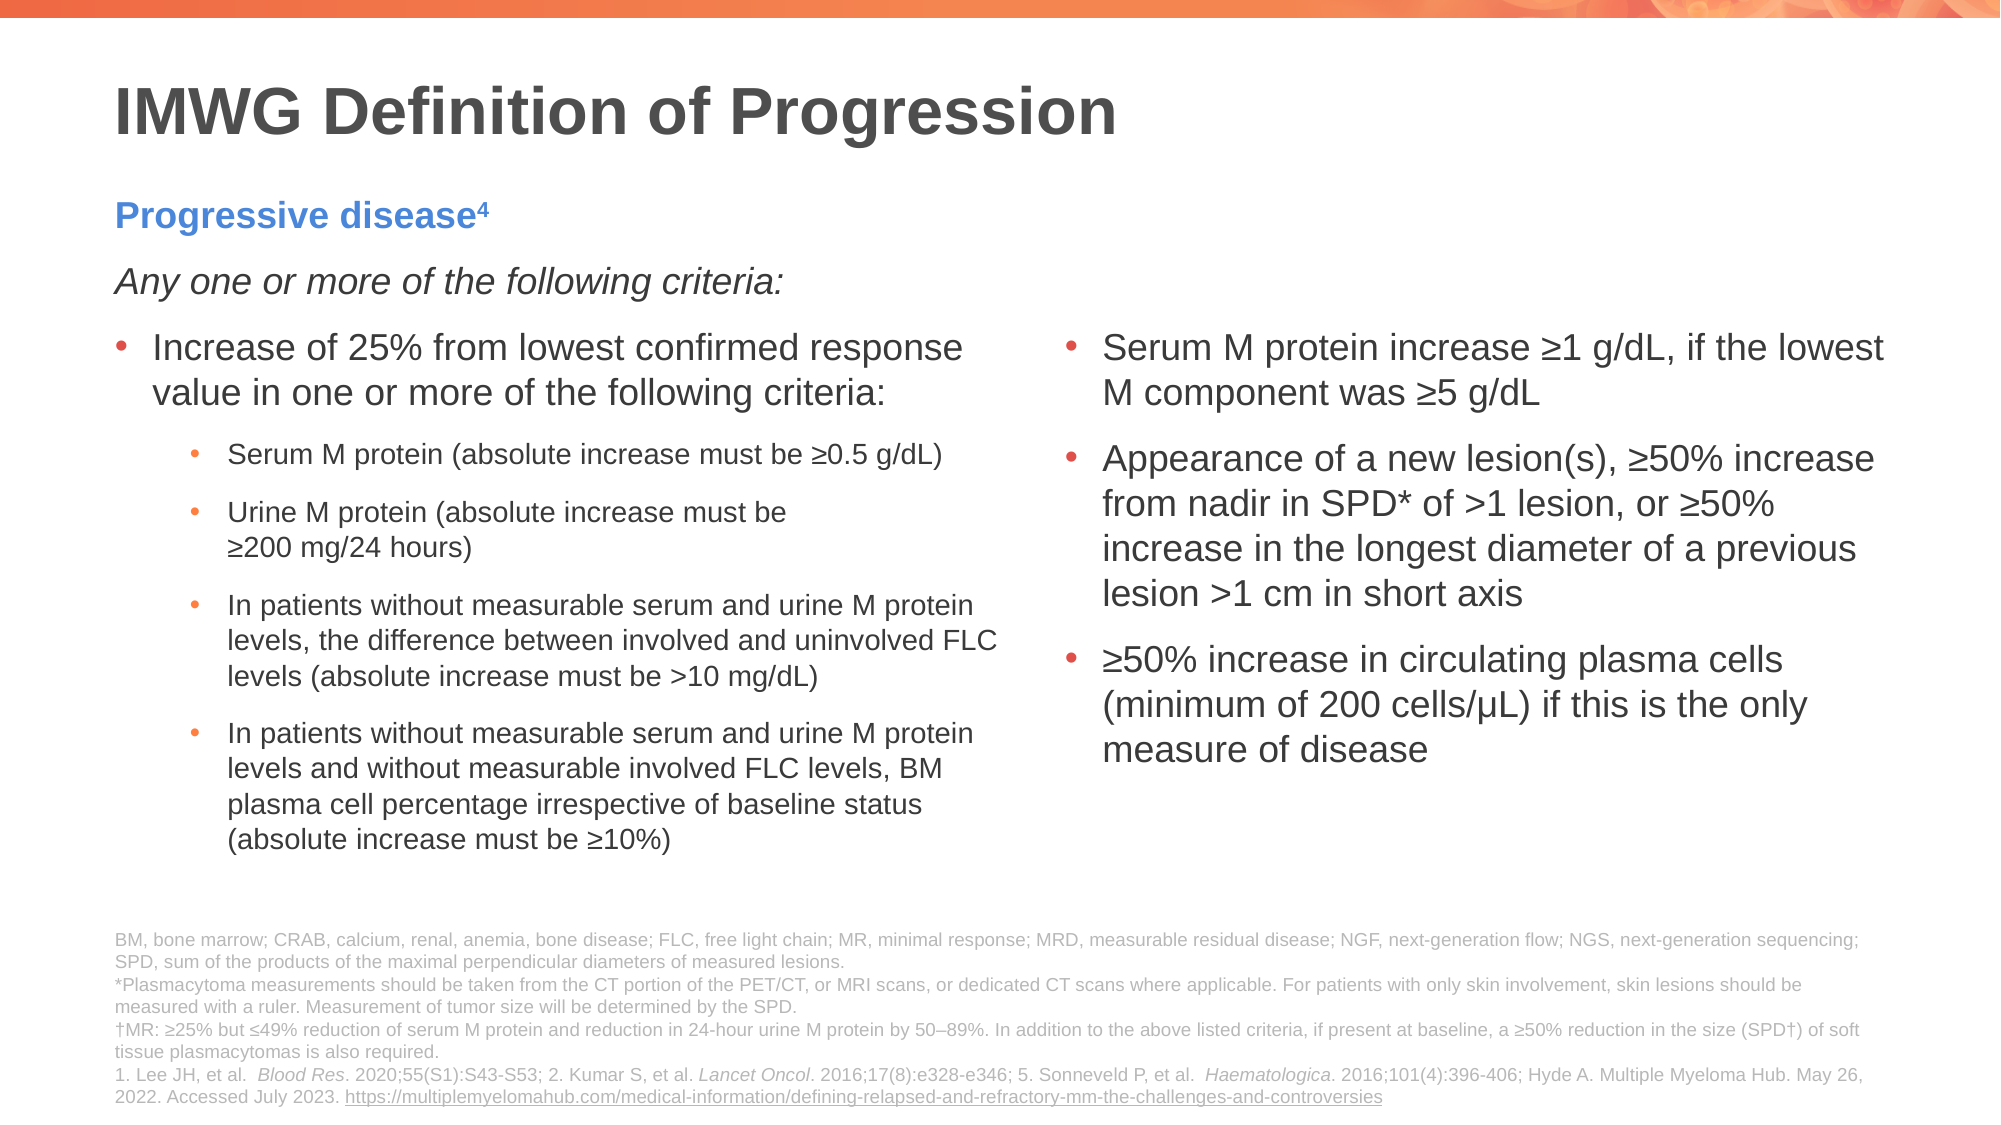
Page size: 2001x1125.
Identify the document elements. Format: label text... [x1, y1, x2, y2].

picture [0, 0, 2000, 18]
list Progressive disease4 Any one or more of the following criteria: Increase of 25% from lowest confirmed response value in one or more of the following criteria: ﻿﻿Serum M protein (absolute increase must be ≥0.5 g/dL) ﻿﻿Urine M protein (absolute increase must be ≥200 mg/24 hours) In patients without measurable serum and urine M protein levels, the difference between involved and uninvolved FLC levels (absolute increase must be >10 mg/dL) In patients without measurable serum and urine M protein levels and without measurable involved FLC levels, BM plasma cell percentage irrespective of baseline status (absolute increase must be ≥10%) [99, 183, 1040, 1014]
title IMWG Definition of Progression [99, 32, 1863, 184]
list Serum M protein increase ≥1 g/dL, if the lowest M component was ≥5 g/dL Appearance of a new lesion(s), ≥50% increase from nadir in SPD* of >1 lesion, or ≥50% increase in the longest diameter of a previous lesion >1 cm in short axis ≥50% increase in circulating plasma cells (minimum of 200 cells/μL) if this is the only measure of disease [1049, 315, 1905, 839]
footer BM, bone marrow; CRAB, calcium, renal, anemia, bone disease; FLC, free light chain; MR, minimal response; MRD, measurable residual disease; NGF, next-generation flow; NGS, next-generation sequencing; SPD, sum of the products of the maximal perpendicular diameters of measured lesions. *Plasmacytoma measurements should be taken from the CT portion of the PET/CT, or MRI scans, or dedicated CT scans where applicable. For patients with only skin involvement, skin lesions should be measured with a ruler. Measurement of tumor size will be determined by the SPD. †MR: ≥25% but ≤49% reduction of serum M protein and reduction in 24-hour urine M protein by 50–89%. In addition to the above listed criteria, if present at baseline, a ≥50% reduction in the size (SPD†) of soft tissue plasmacytomas is also required. 1. Lee JH, et al. Blood Res. 2020;55(S1):S43-S53; 2. Kumar S, et al. Lancet Oncol. 2016;17(8):e328-e346; 5. Sonneveld P, et al. Haematologica. 2016;101(4):396-406; Hyde A. Multiple Myeloma Hub. May 26, 2022. Accessed July 2023. https://multiplemyelomahub.com/medical-information/defining-relapsed-and-refractory-mm-the-challenges-and-controversies [99, 1042, 1905, 1116]
